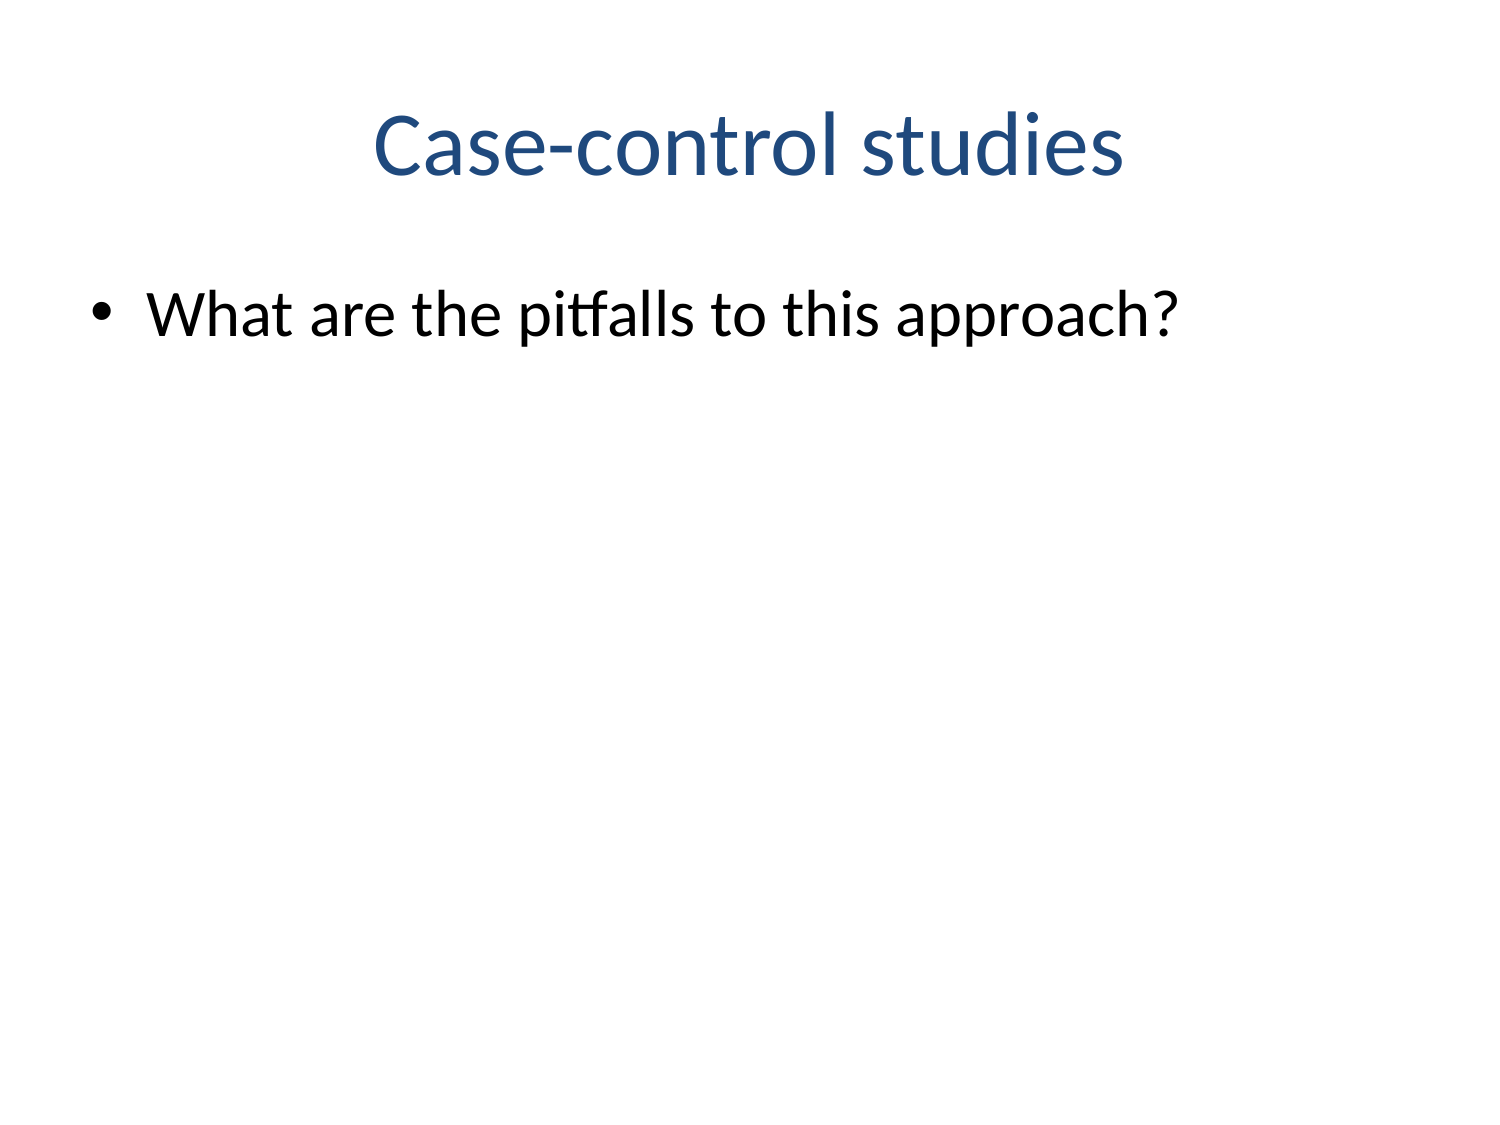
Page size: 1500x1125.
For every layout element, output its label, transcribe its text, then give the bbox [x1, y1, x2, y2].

list What are the pitfalls to this approach? [75, 262, 1425, 1005]
title Case-control studies [75, 45, 1425, 233]
